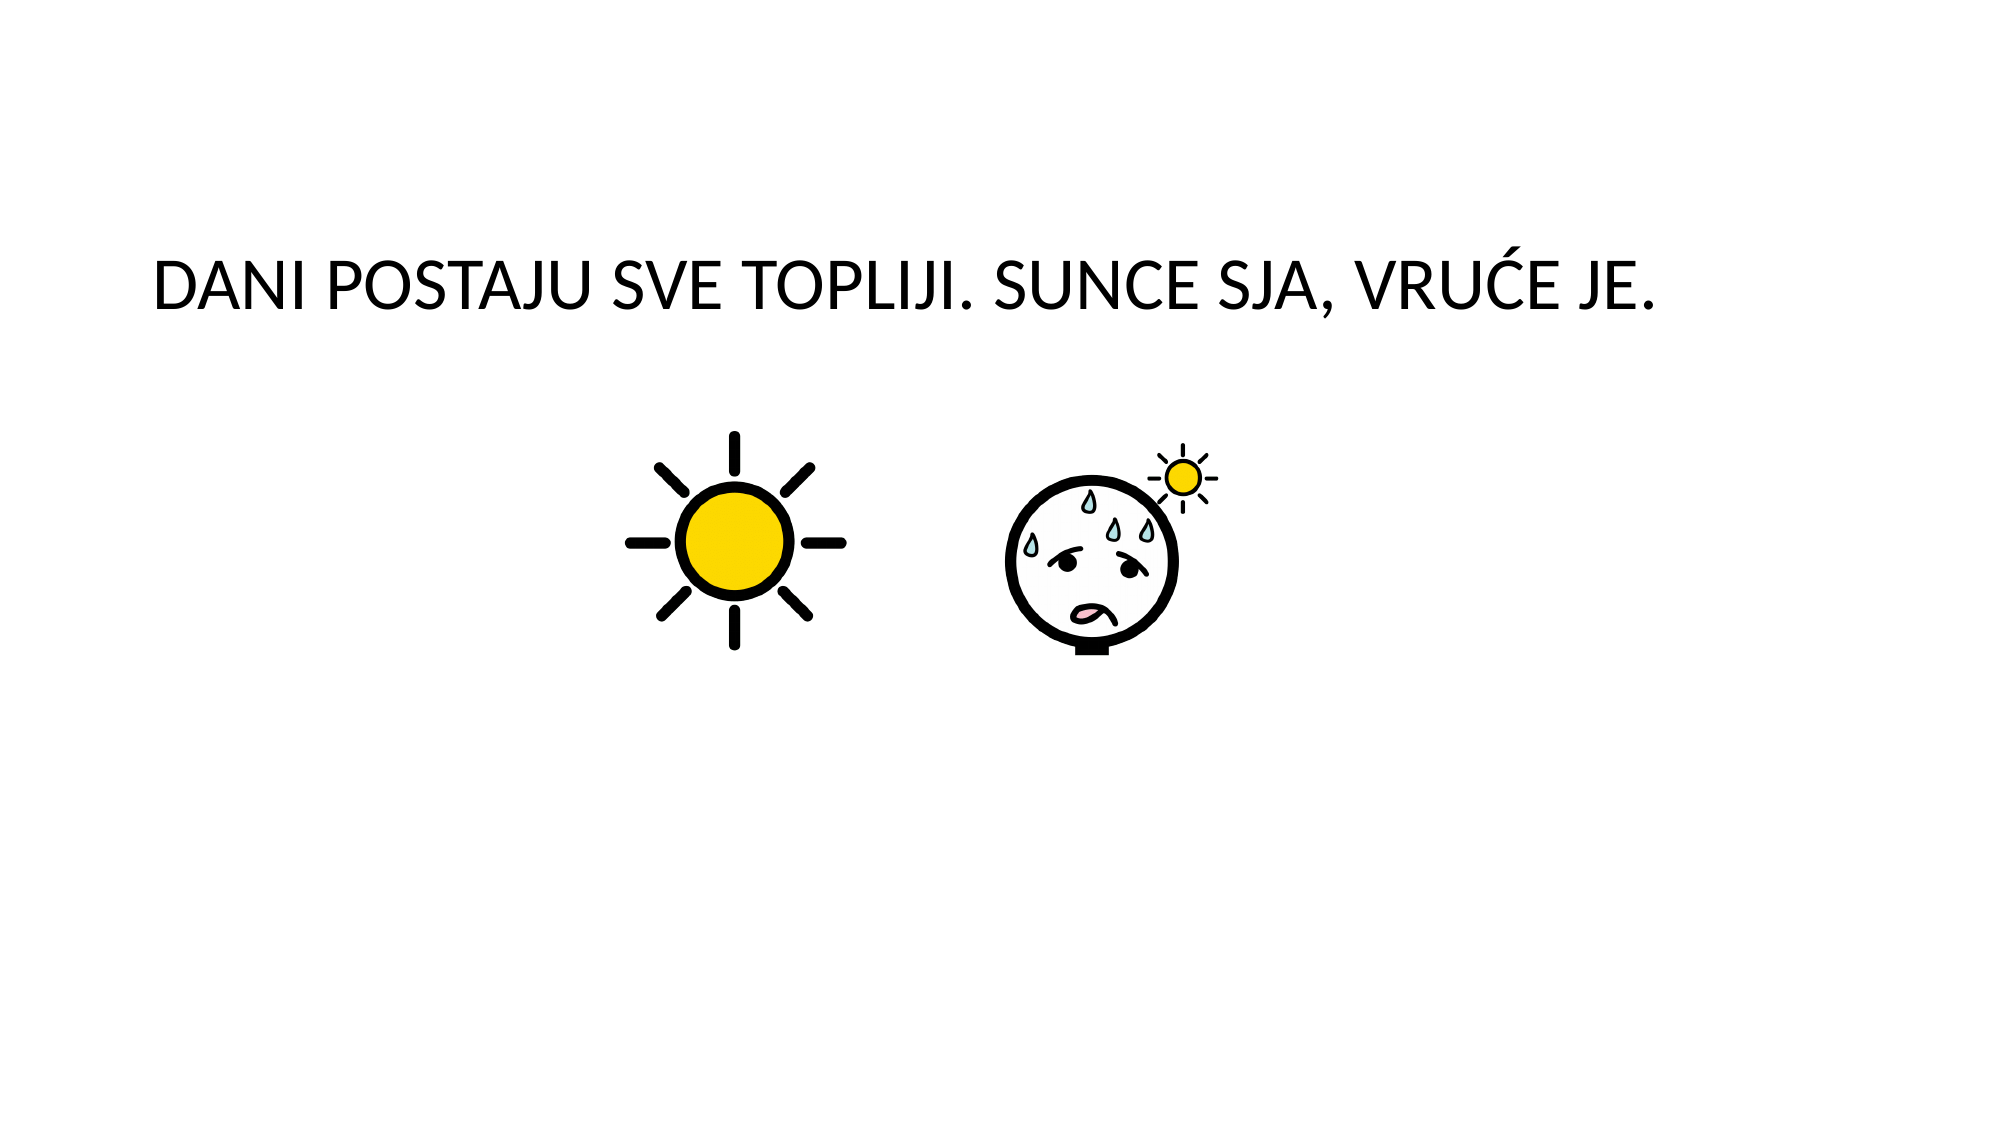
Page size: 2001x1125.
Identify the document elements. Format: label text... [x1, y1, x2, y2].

picture [617, 422, 855, 659]
picture [999, 422, 1237, 659]
title DANI POSTAJU SVE TOPLIJI. SUNCE SJA, VRUĆE JE. [137, 221, 1863, 439]
